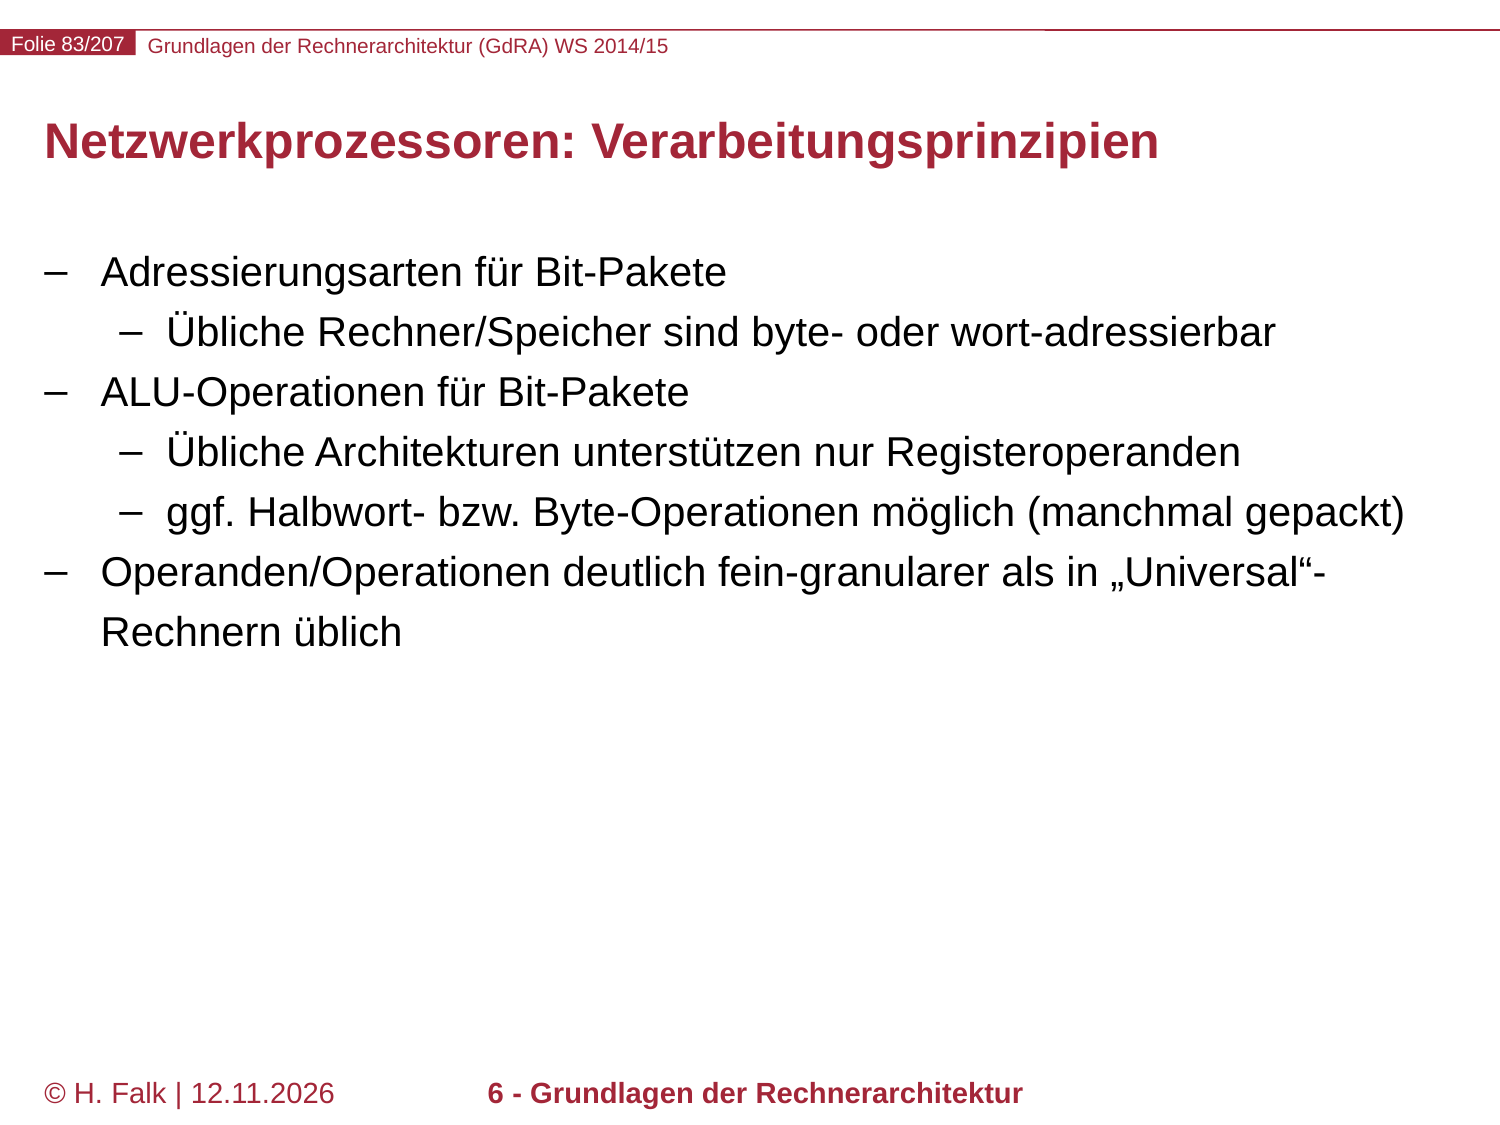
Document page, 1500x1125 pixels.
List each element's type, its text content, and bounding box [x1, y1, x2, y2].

title Netzwerkprozessoren: Verarbeitungsprinzipien [29, 90, 1471, 198]
footer 6 - Grundlagen der Rechnerarchitektur [301, 1066, 1211, 1125]
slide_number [29, 1066, 301, 1125]
list Adressierungsarten für Bit-Pakete Übliche Rechner/Speicher sind byte- oder wort-adressierbar ALU-Operationen für Bit-Pakete Übliche Architekturen unterstützen nur Registeroperanden ggf. Halbwort- bzw. Byte-Operationen möglich (manchmal gepackt) Operanden/Operationen deutlich fein-granularer als in „Universal“-Rechnern üblich [29, 227, 1471, 1047]
